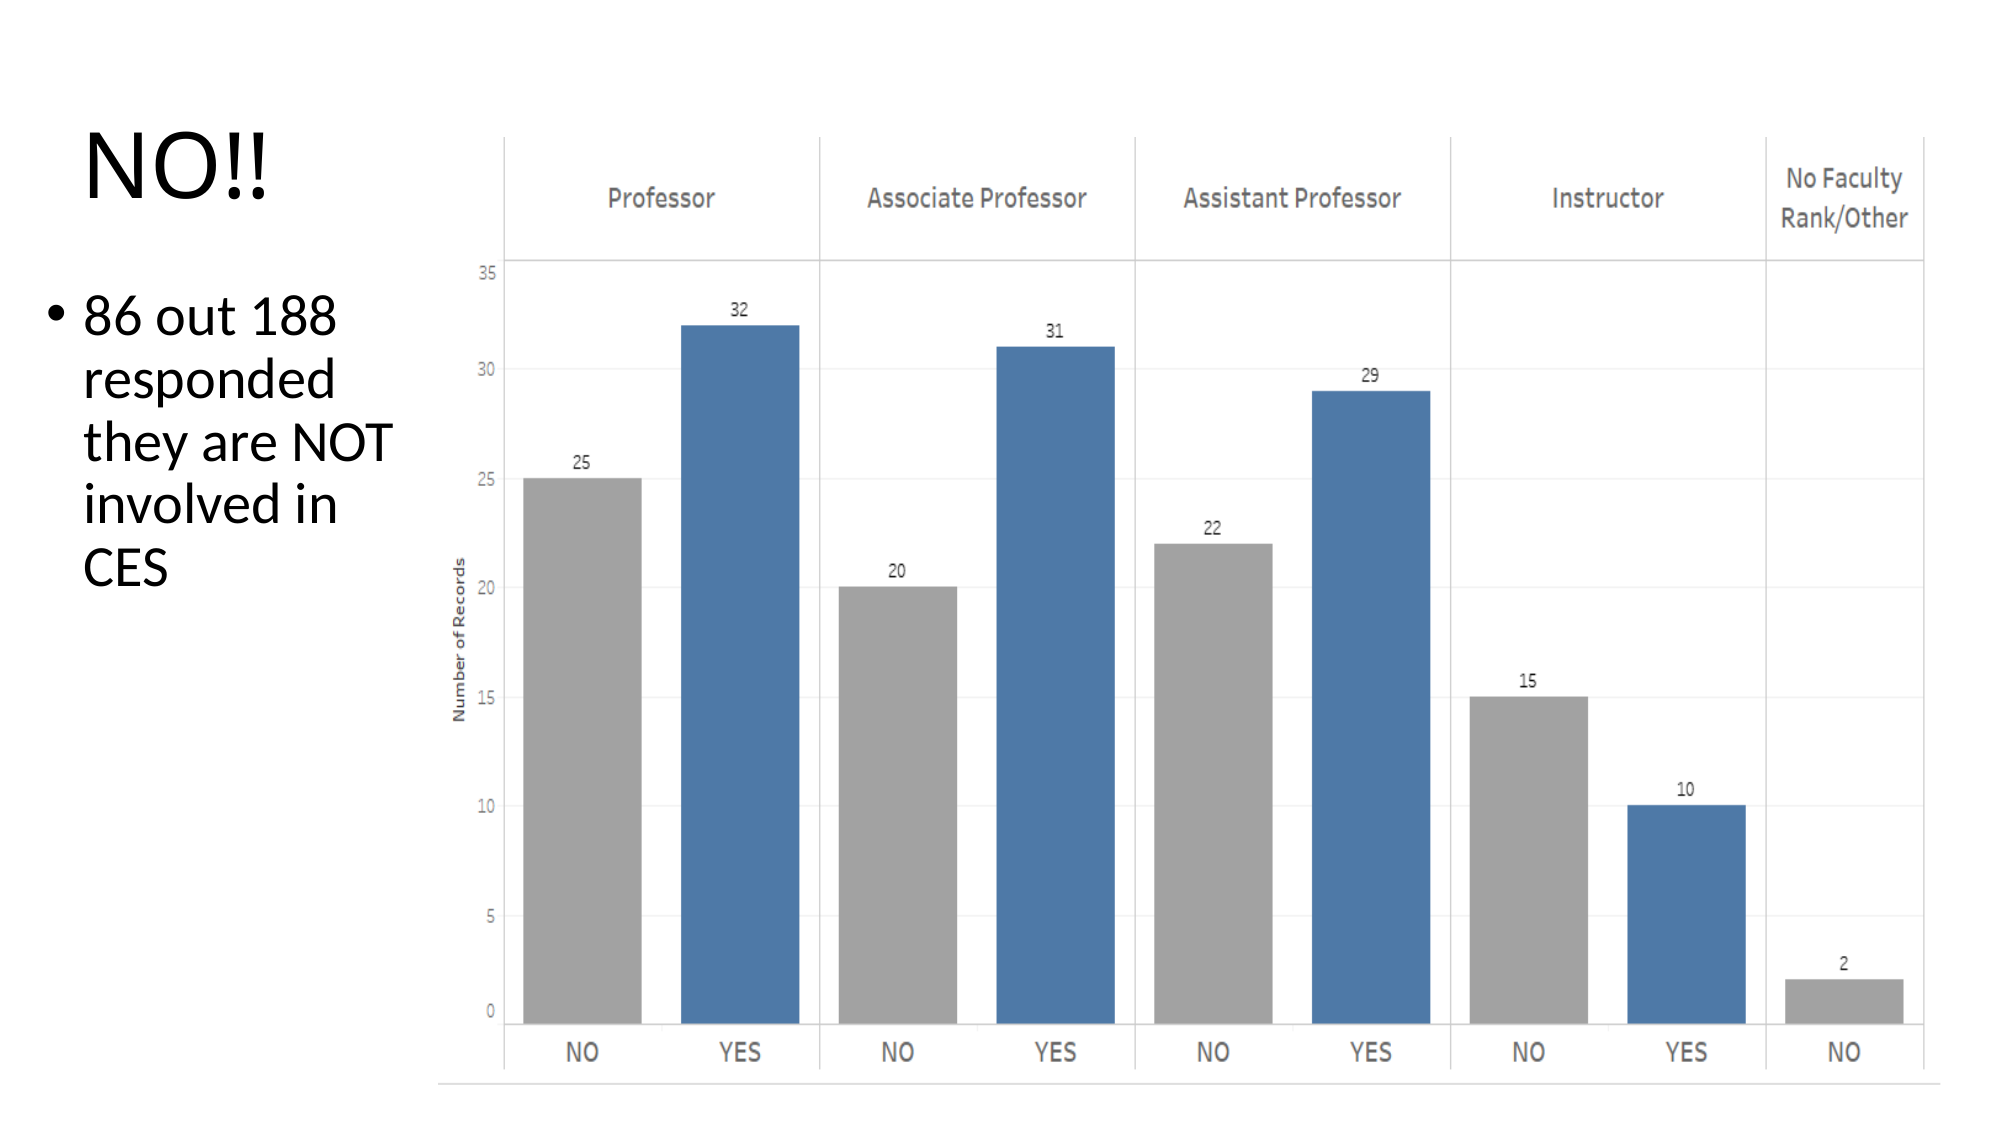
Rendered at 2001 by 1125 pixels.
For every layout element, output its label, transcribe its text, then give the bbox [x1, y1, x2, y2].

title NO!! [66, 59, 322, 277]
list 86 out 188 responded they are NOT involved in CES [31, 277, 437, 992]
picture [437, 136, 1941, 1085]
